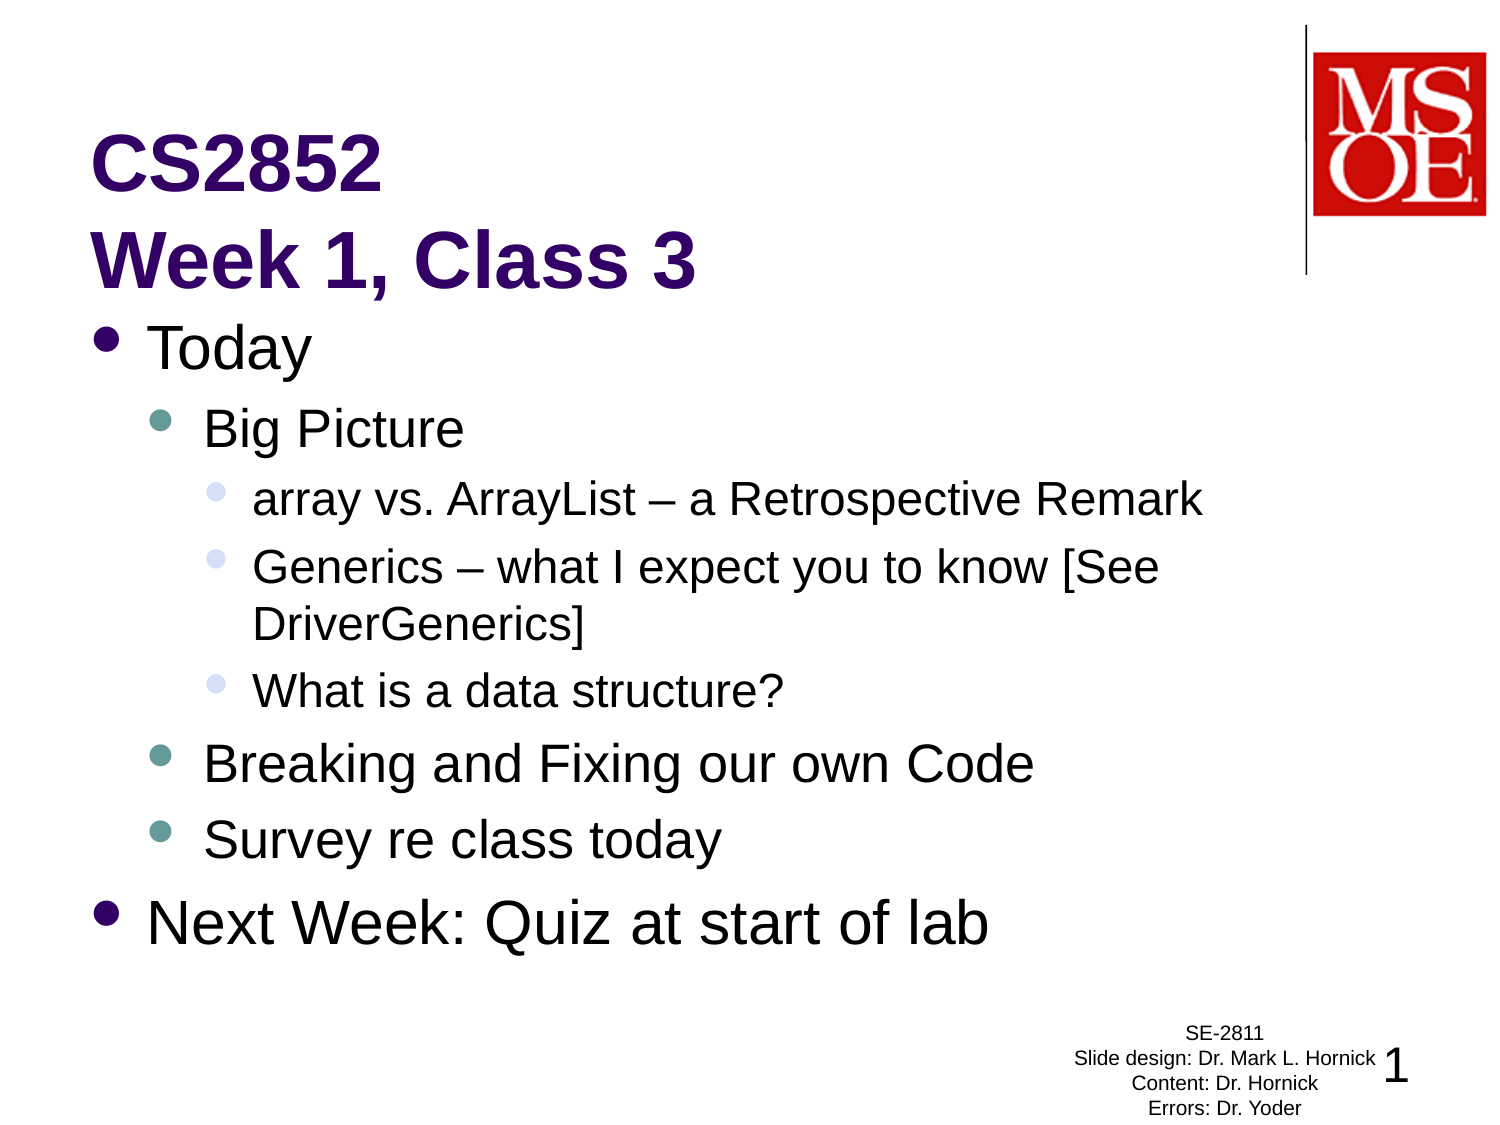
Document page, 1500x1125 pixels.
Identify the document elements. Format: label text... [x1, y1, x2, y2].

picture [1312, 37, 1488, 232]
footer SE-2811 Slide design: Dr. Mark L. Hornick Content: Dr. Hornick Errors: Dr. Yoder [987, 1012, 1463, 1088]
slide_number 1 [1074, 1024, 1426, 1101]
list Today Big Picture array vs. ArrayList – a Retrospective Remark Generics – what I expect you to know [See DriverGenerics] What is a data structure? Breaking and Fixing our own Code Survey re class today Next Week: Quiz at start of lab [74, 299, 1451, 1076]
title CS2852 Week 1, Class 3 [74, 99, 1313, 299]
